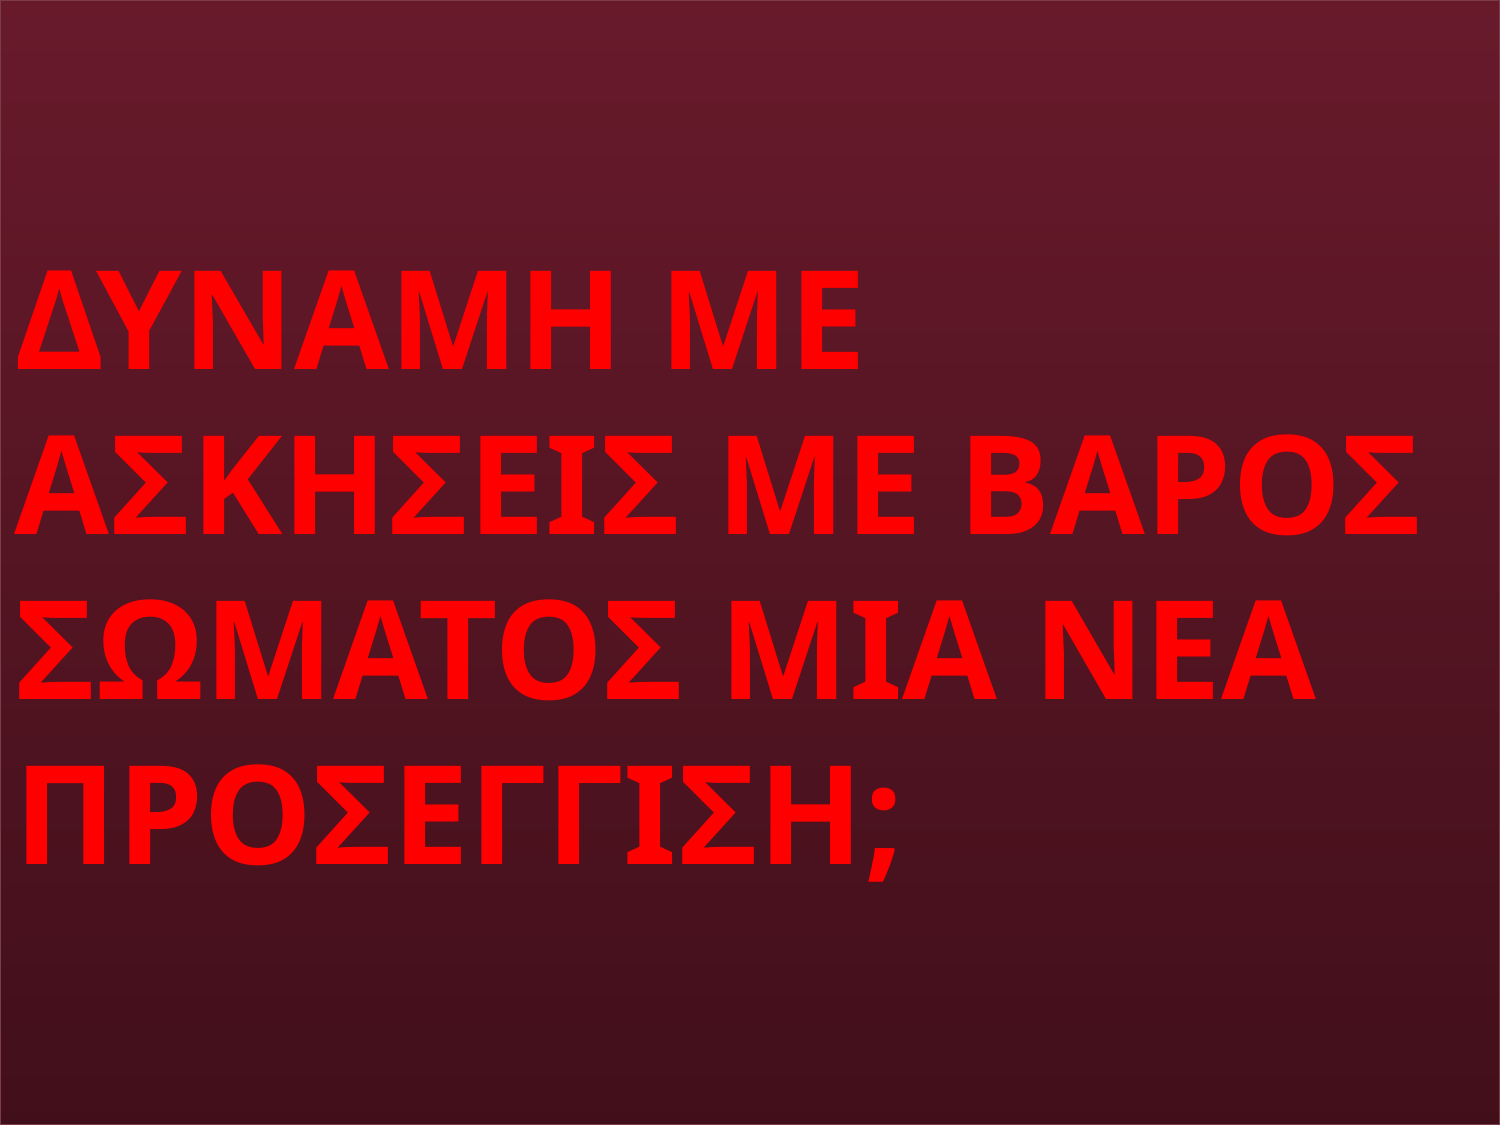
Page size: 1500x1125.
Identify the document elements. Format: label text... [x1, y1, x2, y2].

title ΔΥΝΑΜΗ ΜΕ ΑΣΚΗΣΕΙΣ ΜΕ ΒΑΡΟΣ ΣΩΜΑΤΟΣ ΜΙΑ ΝΕΑ ΠΡΟΣΕΓΓΙΣΗ; [0, 0, 1500, 1125]
